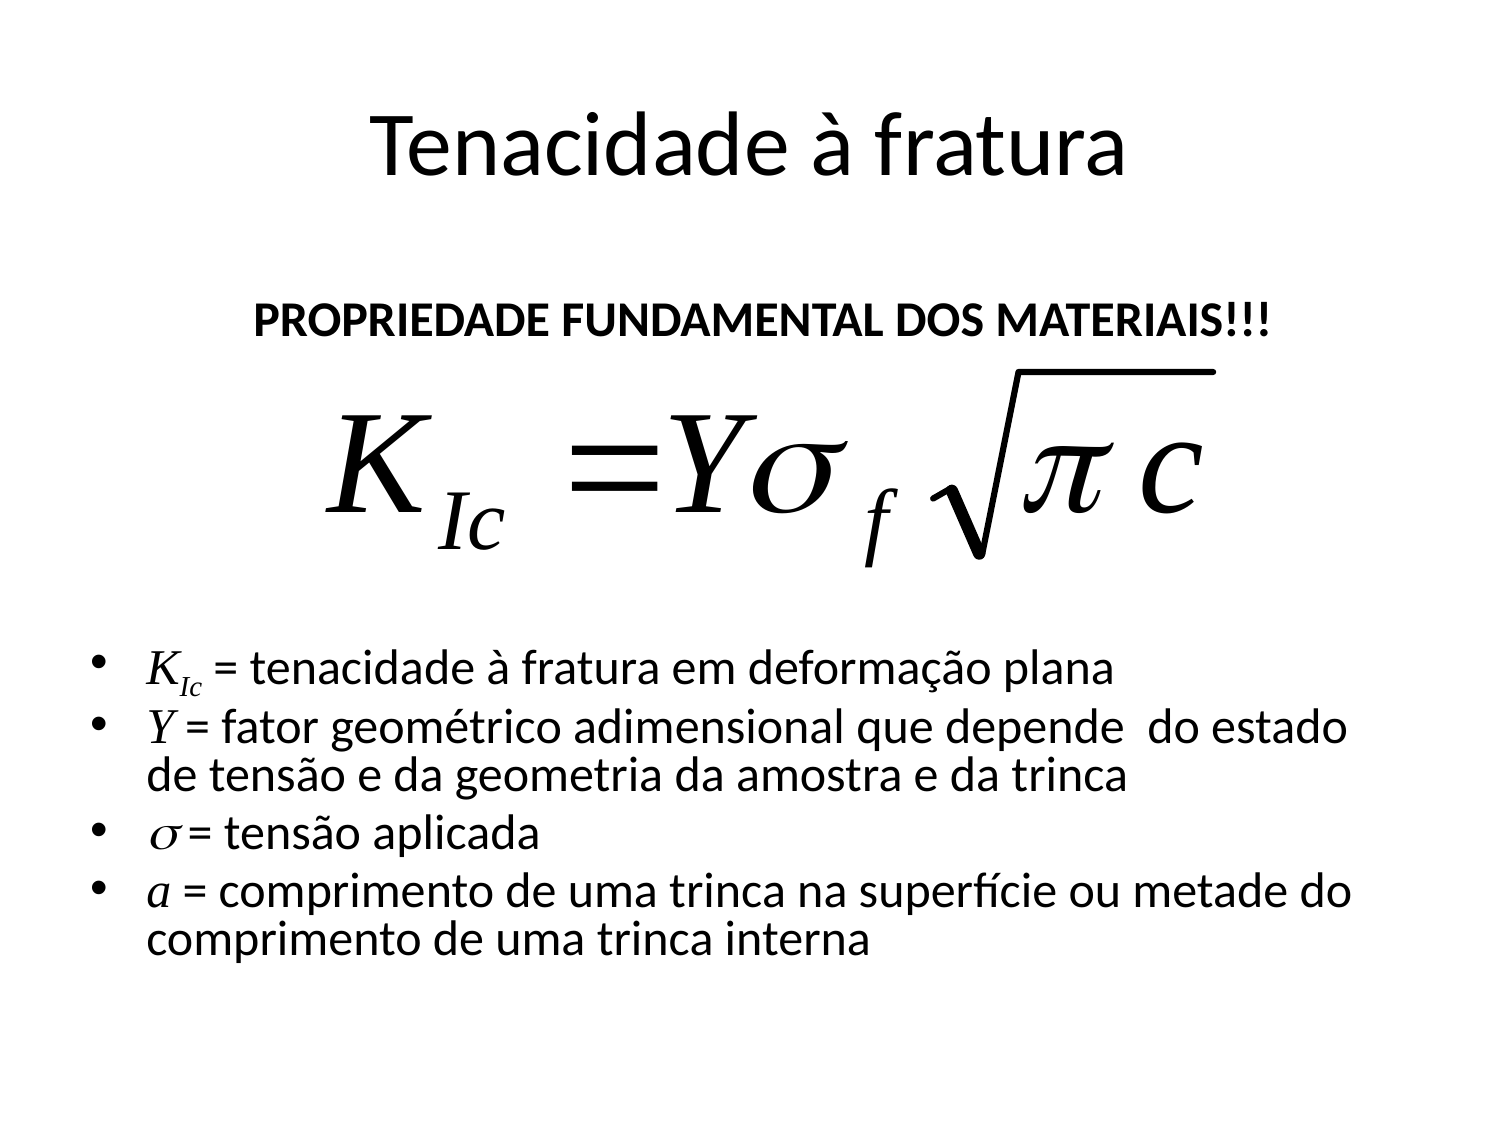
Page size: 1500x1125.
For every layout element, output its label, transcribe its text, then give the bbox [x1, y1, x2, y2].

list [300, 340, 1250, 600]
title Tenacidade à fratura [75, 45, 1425, 233]
list KIc = tenacidade à fratura em deformação plana Y = fator geométrico adimensional que depende do estado de tensão e da geometria da amostra e da trinca  = tensão aplicada a = comprimento de uma trinca na superfície ou metade do comprimento de uma trinca interna [75, 633, 1425, 1005]
text_box PROPRIEDADE FUNDAMENTAL DOS MATERIAIS!!! [238, 278, 1288, 354]
